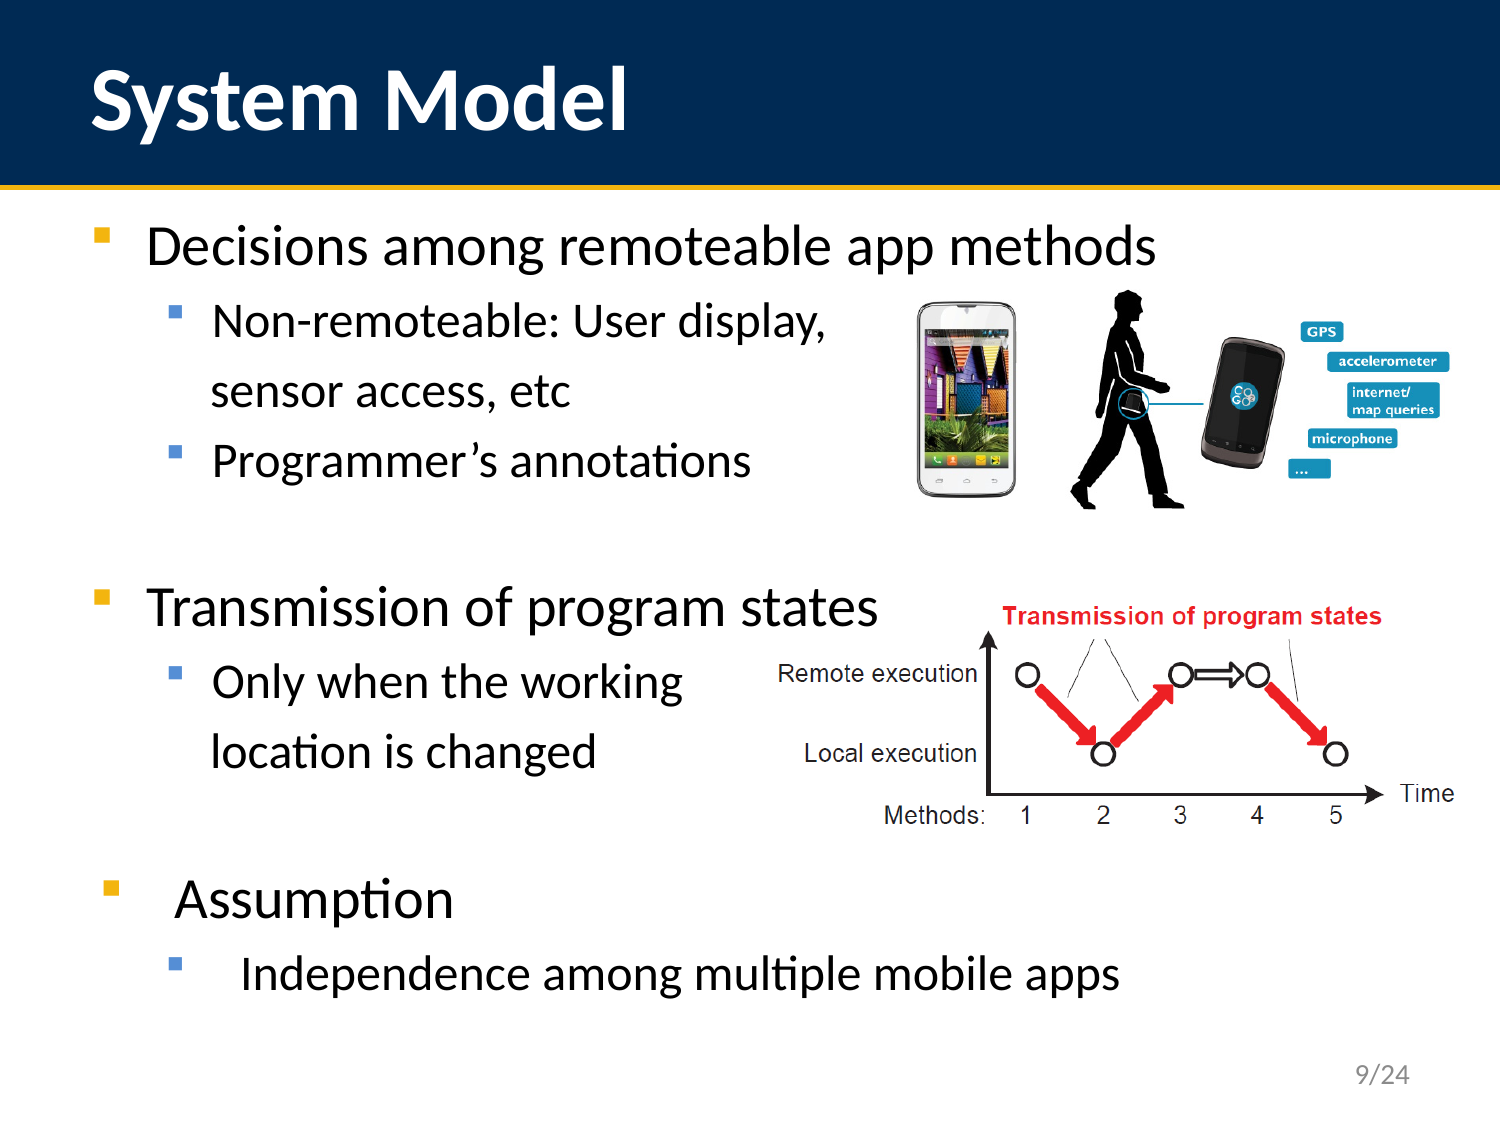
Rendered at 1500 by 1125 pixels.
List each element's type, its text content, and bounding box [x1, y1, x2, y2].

title System Model [75, 0, 1425, 188]
slide_number 9/24 [1074, 1042, 1425, 1103]
list Decisions among remoteable app methods Non-remoteable: User display, sensor access, etc Programmer’s annotations Transmission of program states Only when the working location is changed Assumption Independence among multiple mobile apps [75, 200, 1425, 1025]
picture [874, 289, 1487, 511]
picture [762, 591, 1469, 838]
